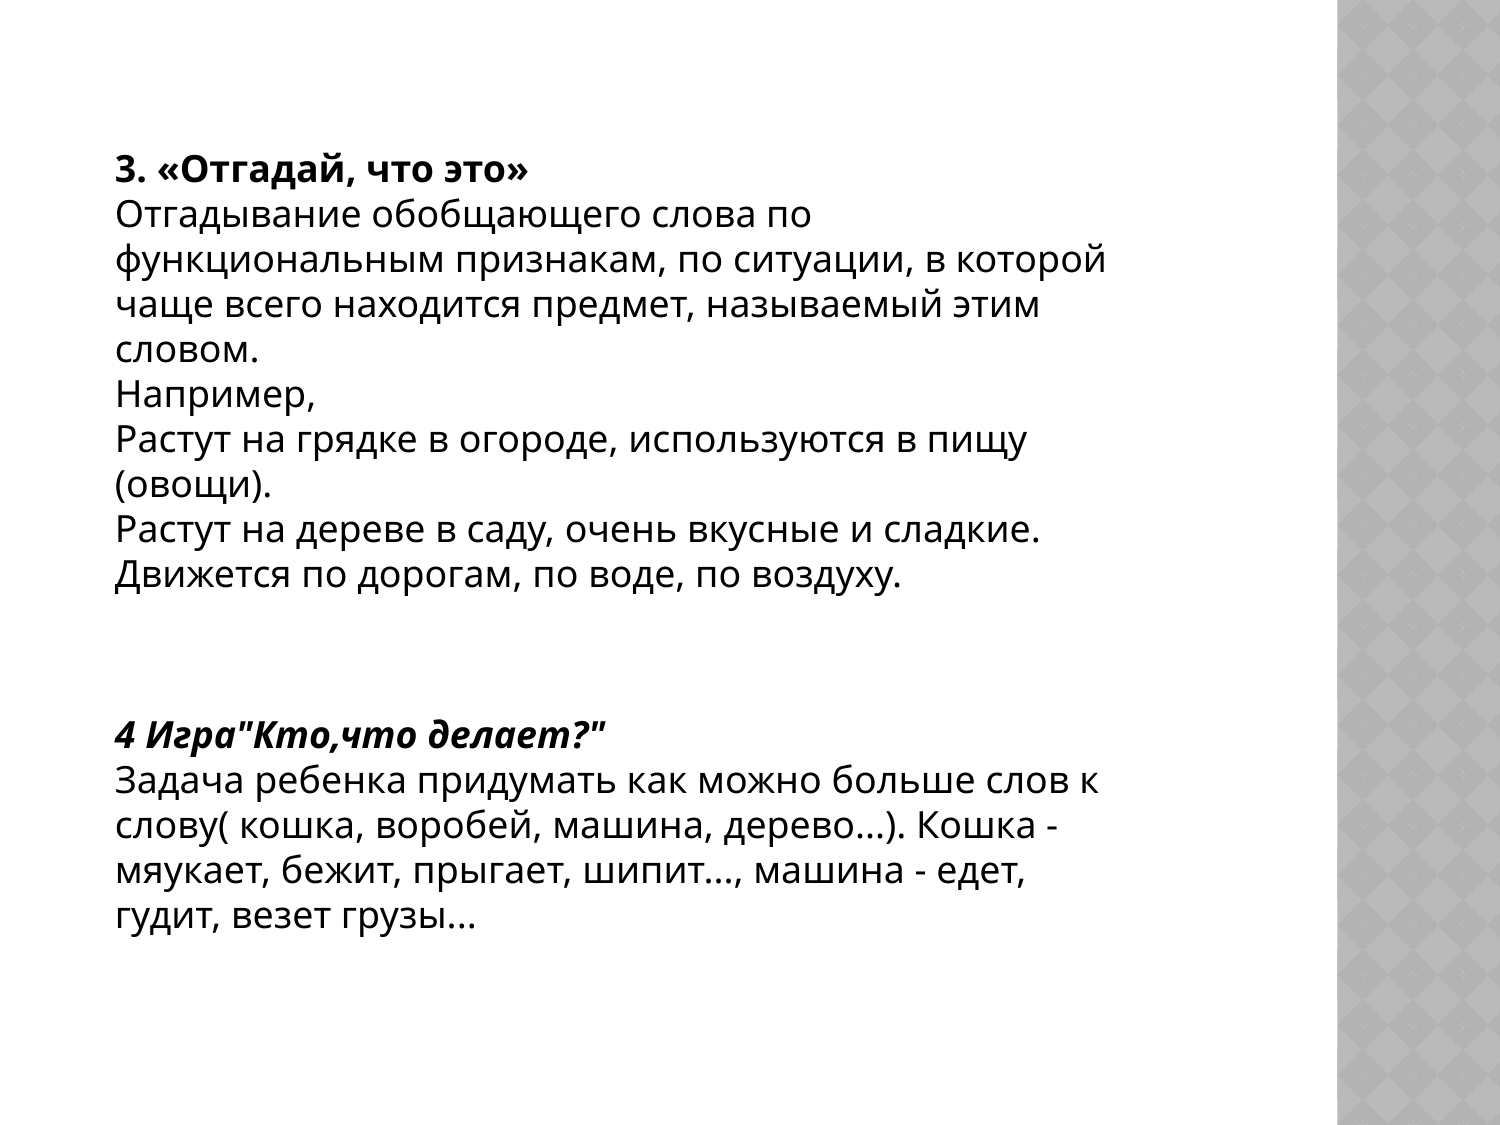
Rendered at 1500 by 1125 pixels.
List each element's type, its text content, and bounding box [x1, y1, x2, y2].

text_box 4 Игра"Кто,что делает?" Задача ребенка придумать как можно больше слов к слову( кошка, воробей, машина, дерево...). Кошка - мяукает, бежит, прыгает, шипит..., машина - едет, гудит, везет грузы... [100, 704, 1125, 944]
text_box 3. «Отгадай, что это» Отгадывание обобщающего слова по функциональным признакам, по ситуации, в которой чаще всего находится предмет, называемый этим словом. Например, Растут на грядке в огороде, используются в пищу (овощи). Растут на дереве в саду, очень вкусные и сладкие. Движется по дорогам, по воде, по воздуху. [100, 137, 1125, 692]
